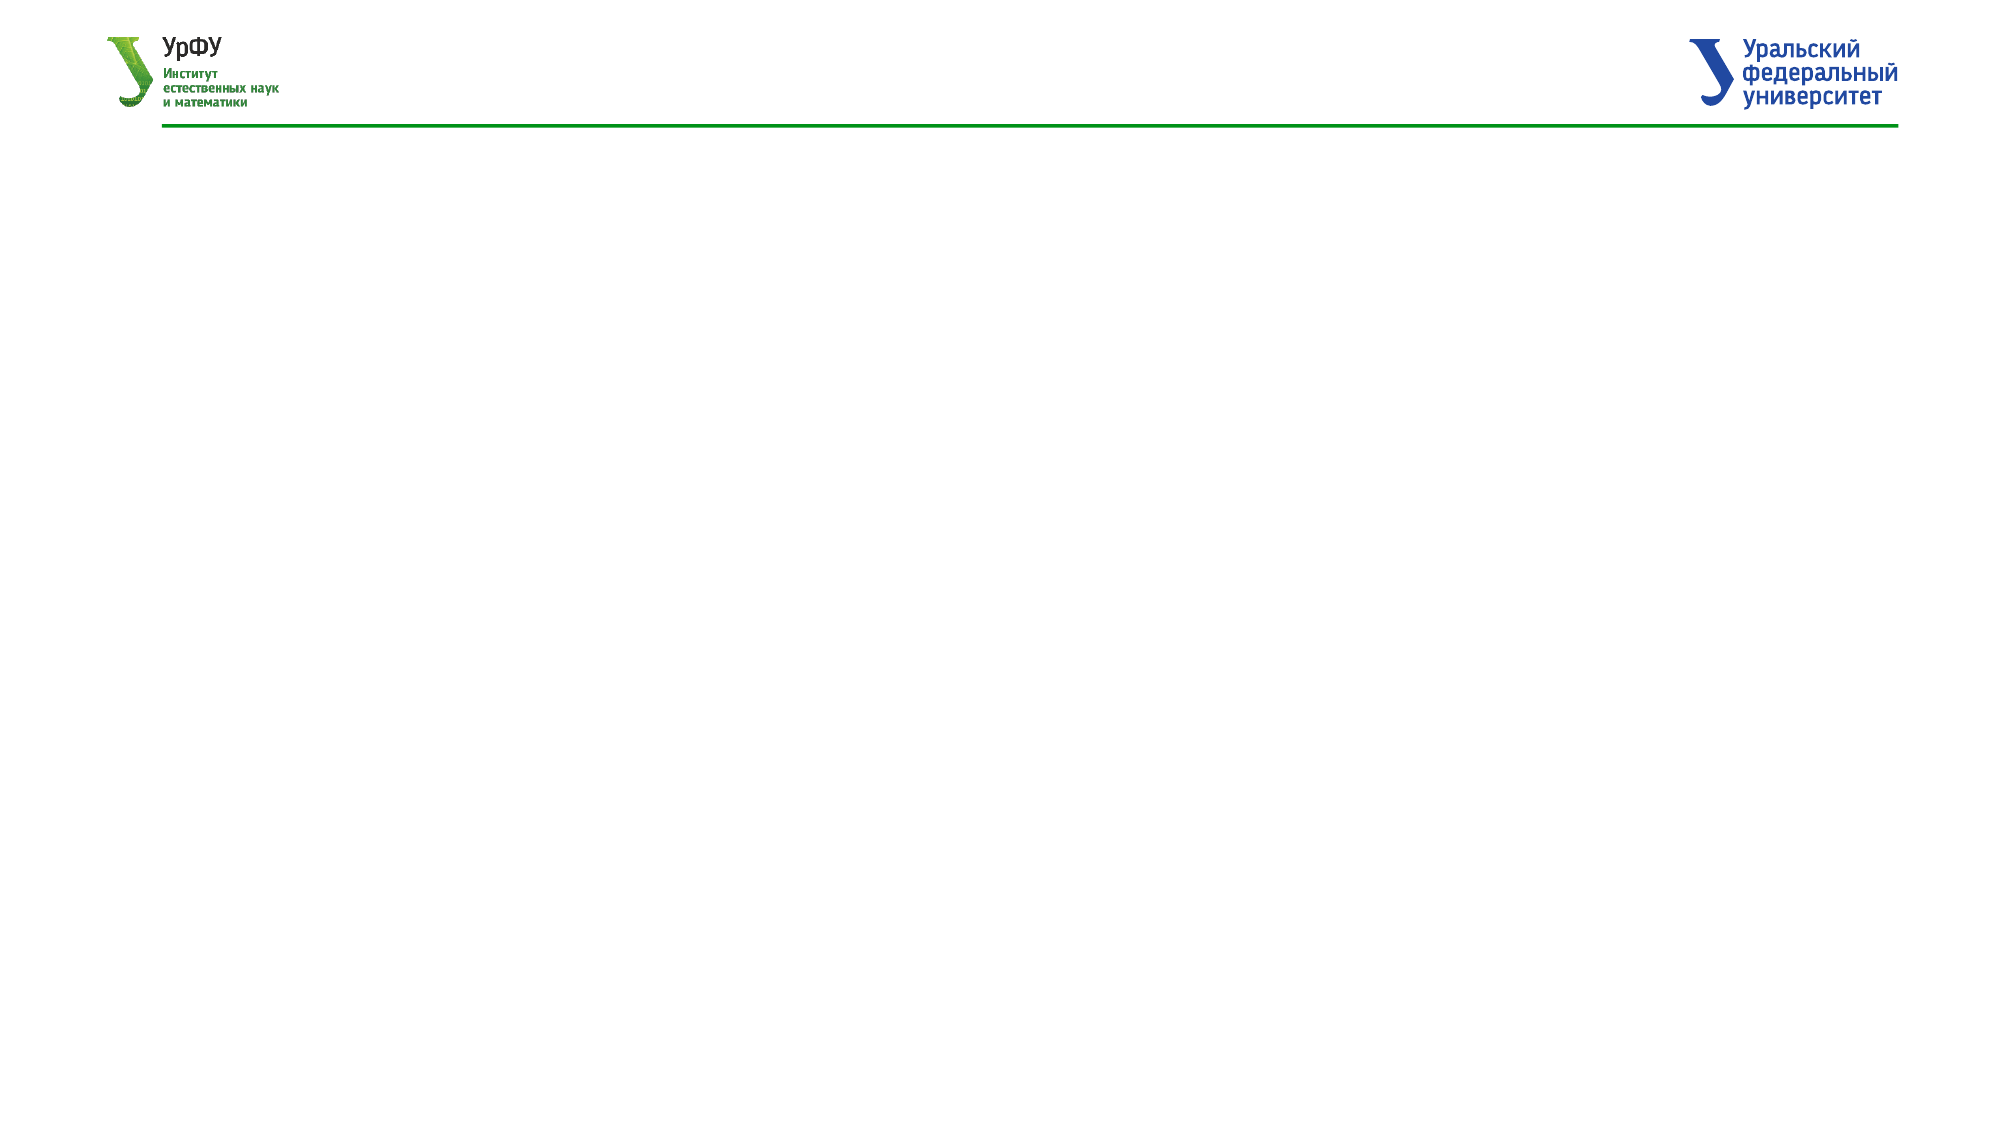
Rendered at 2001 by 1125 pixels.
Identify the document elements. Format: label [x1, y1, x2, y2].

text_box [1687, 37, 1899, 111]
text_box [161, 123, 1899, 129]
picture [107, 37, 280, 107]
